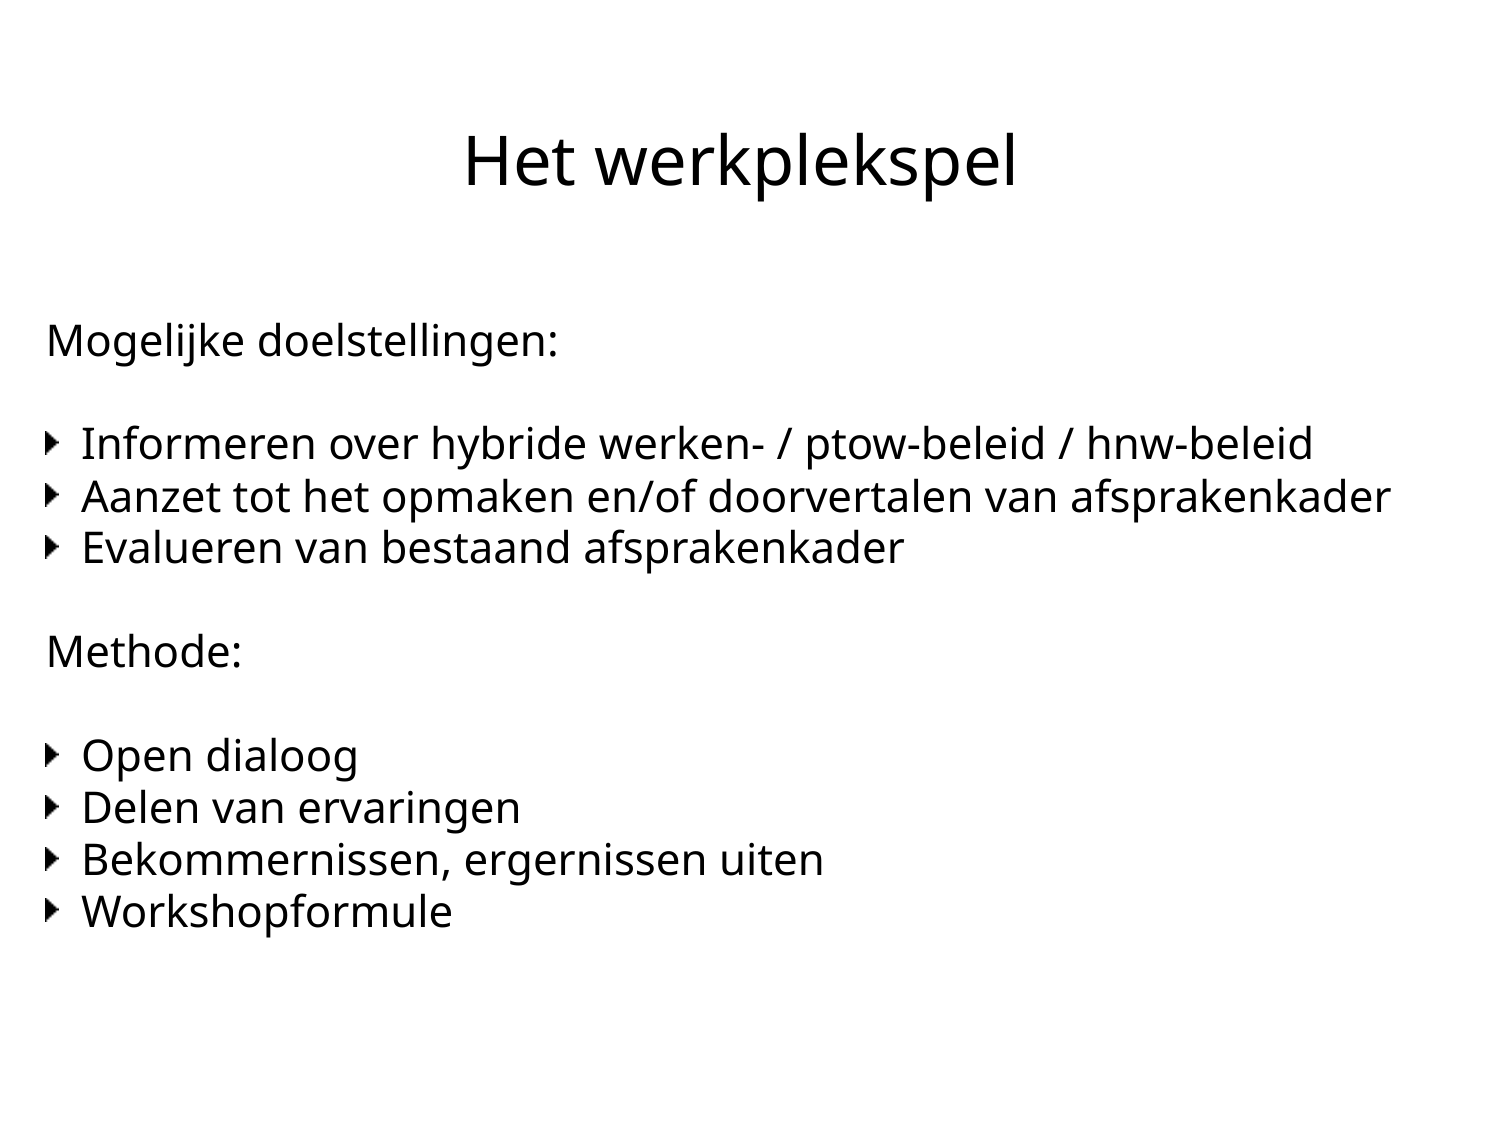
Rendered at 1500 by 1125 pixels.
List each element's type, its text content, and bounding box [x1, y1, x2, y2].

list Mogelijke doelstellingen: Informeren over hybride werken- / ptow-beleid / hnw-beleid Aanzet tot het opmaken en/of doorvertalen van afsprakenkader Evalueren van bestaand afsprakenkader Methode: Open dialoog Delen van ervaringen Bekommernissen, ergernissen uiten Workshopformule [45, 318, 1455, 1077]
picture [45, 898, 59, 922]
picture [45, 483, 59, 507]
title Het werkplekspel [45, 69, 1455, 270]
picture [45, 743, 59, 767]
picture [45, 431, 59, 455]
picture [45, 795, 59, 819]
picture [45, 535, 59, 559]
picture [45, 847, 59, 871]
